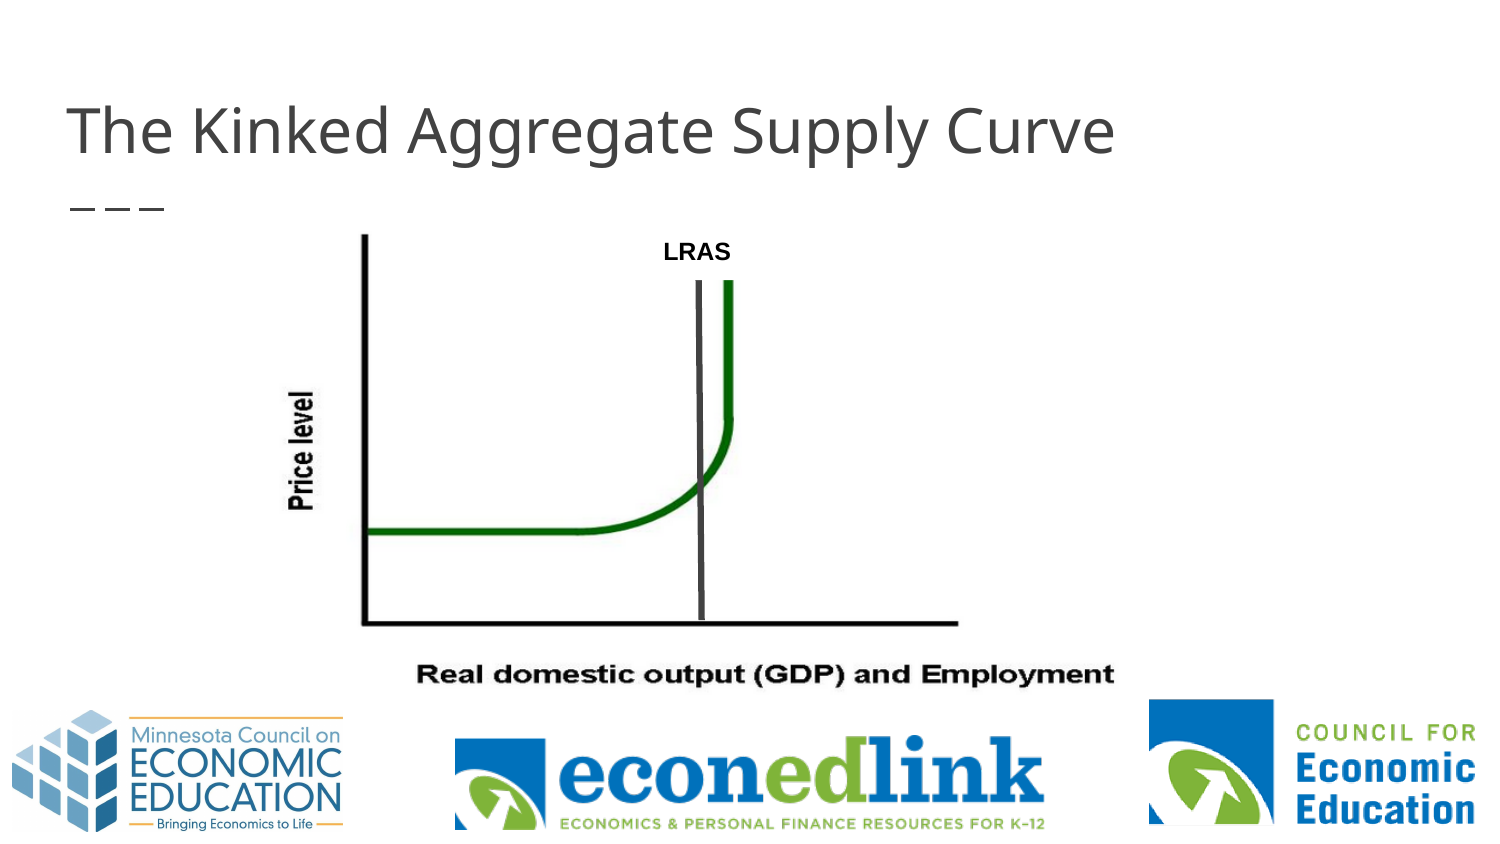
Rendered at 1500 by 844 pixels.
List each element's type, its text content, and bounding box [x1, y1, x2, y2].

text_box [698, 266, 702, 621]
picture [454, 735, 1045, 830]
picture [1143, 637, 1492, 844]
title The Kinked Aggregate Supply Curve [51, 61, 1449, 182]
picture [276, 181, 1124, 706]
picture [12, 710, 343, 832]
